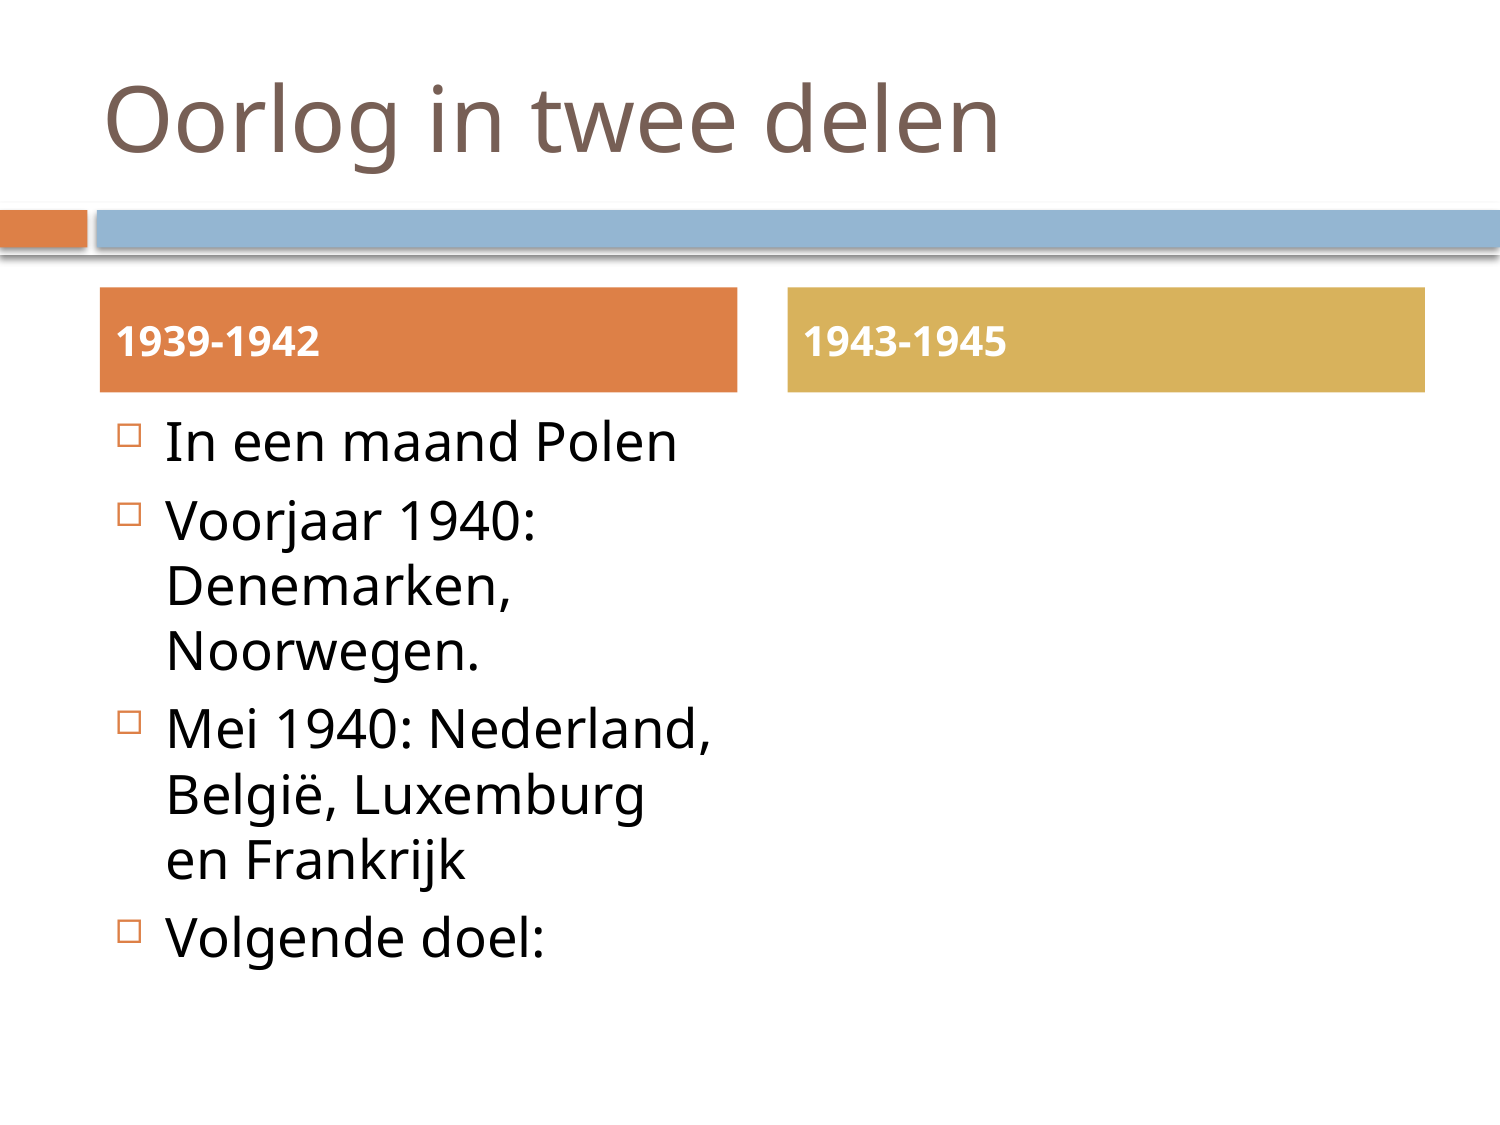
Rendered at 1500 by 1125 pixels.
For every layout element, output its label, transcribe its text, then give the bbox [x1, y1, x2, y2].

list In een maand Polen Voorjaar 1940: Denemarken, Noorwegen. Mei 1940: Nederland, België, Luxemburg en Frankrijk Volgende doel: [99, 399, 738, 988]
list 1939-1942 [99, 287, 738, 393]
list 1943-1945 [787, 287, 1425, 393]
title Oorlog in twee delen [87, 44, 1425, 188]
